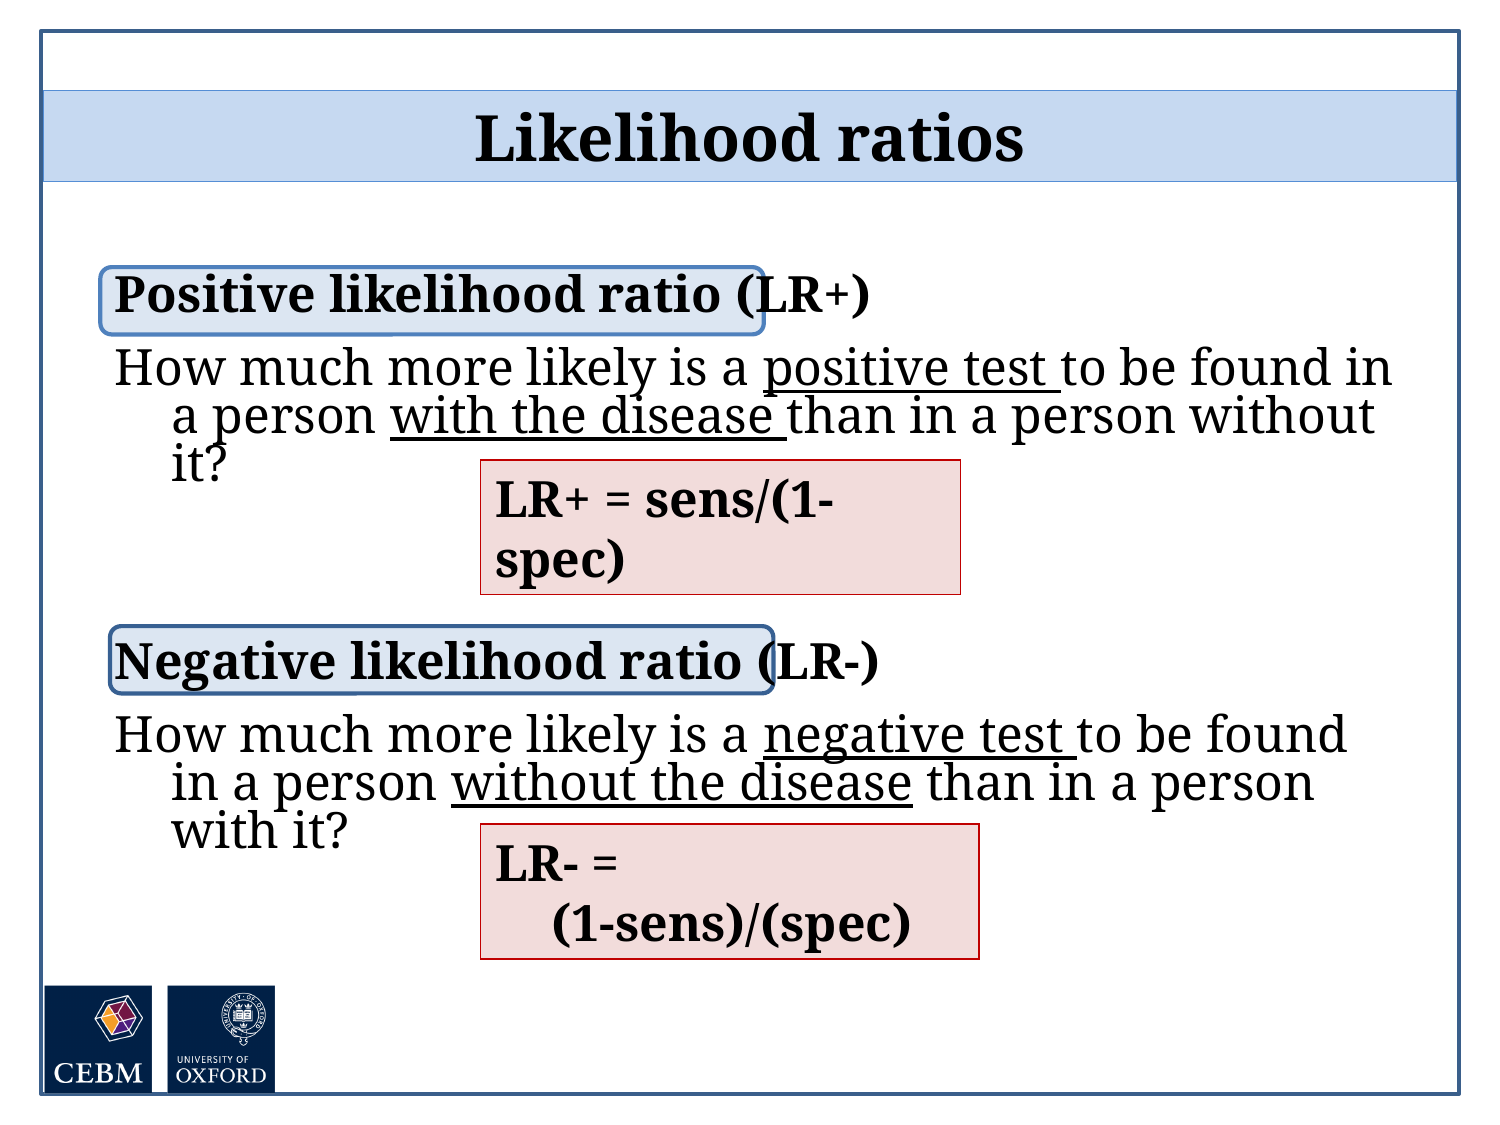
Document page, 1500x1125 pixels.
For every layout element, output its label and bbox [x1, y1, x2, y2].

text_box [39, 29, 1461, 1096]
picture [41, 980, 278, 1100]
